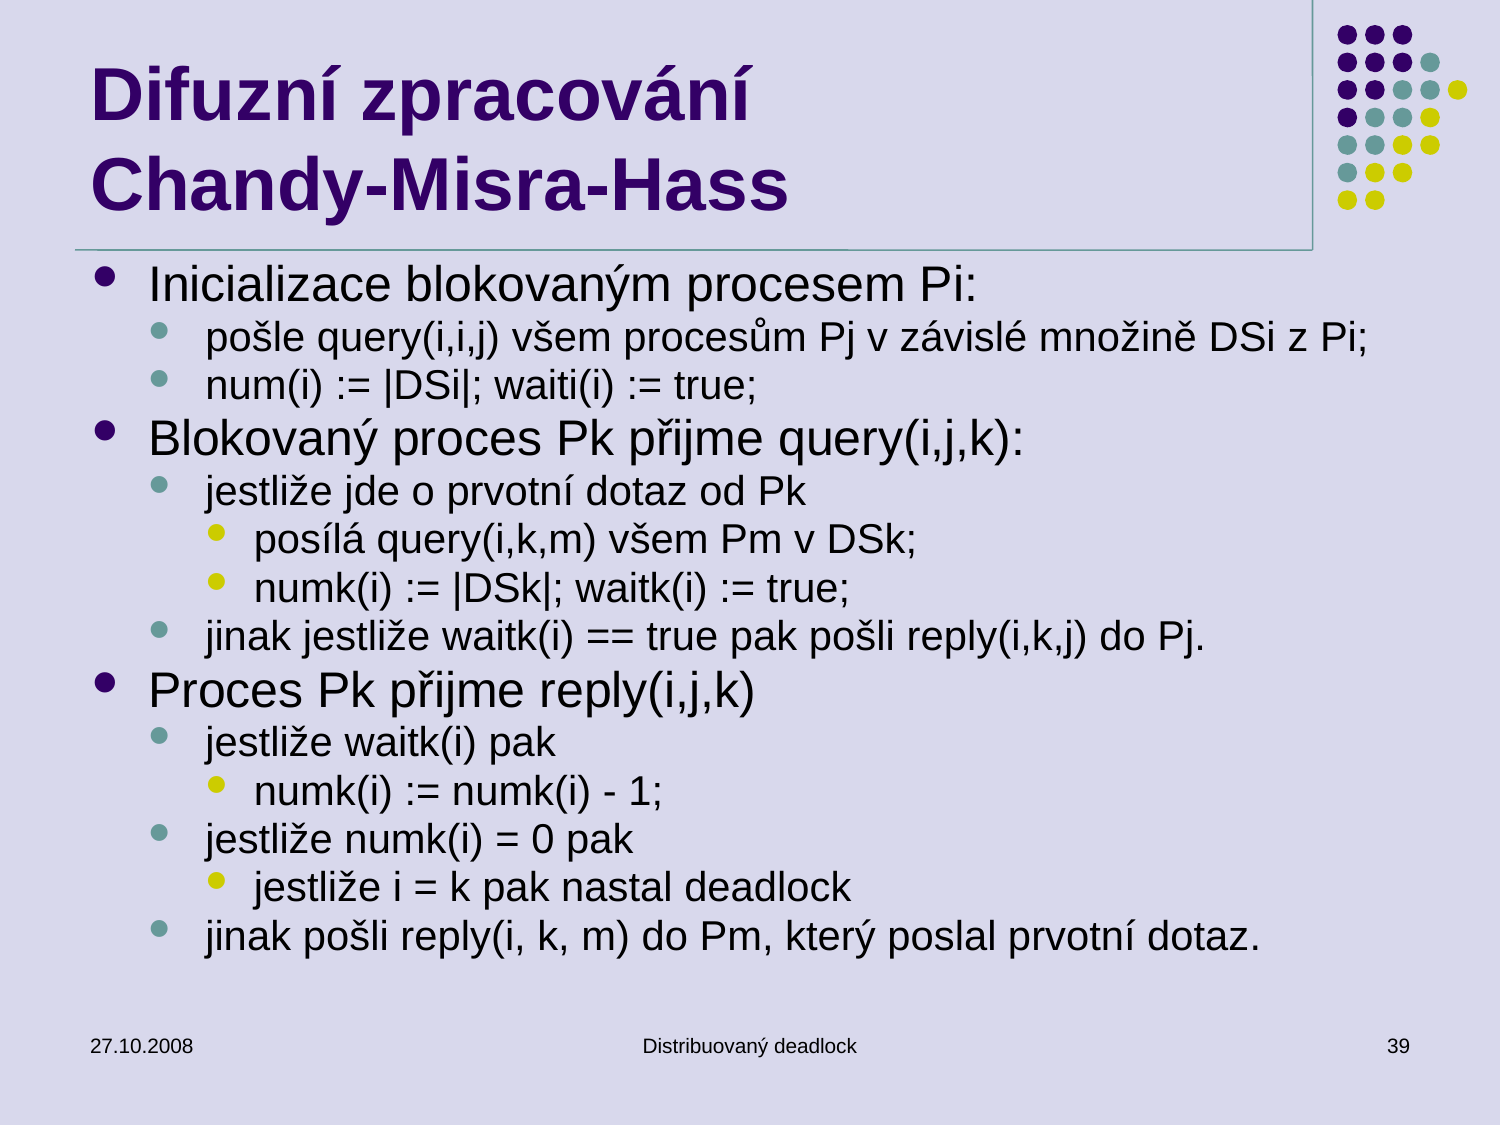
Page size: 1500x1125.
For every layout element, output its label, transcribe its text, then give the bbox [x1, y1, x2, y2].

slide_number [75, 1025, 425, 1100]
slide_number 39 [1074, 1025, 1425, 1100]
footer Distribuovaný deadlock [512, 1025, 988, 1100]
list Inicializace blokovaným procesem Pi: pošle query(i,i,j) všem procesům Pj v závislé množině DSi z Pi; num(i) := |DSi|; waiti(i) := true; Blokovaný proces Pk přijme query(i,j,k): jestliže jde o prvotní dotaz od Pk posílá query(i,k,m) všem Pm v DSk; numk(i) := |DSk|; waitk(i) := true; jinak jestliže waitk(i) == true pak pošli reply(i,k,j) do Pj. Proces Pk přijme reply(i,j,k) jestliže waitk(i) pak numk(i) := numk(i) - 1; jestliže numk(i) = 0 pak jestliže i = k pak nastal deadlock jinak pošli reply(i, k, m) do Pm, který poslal prvotní dotaz. [76, 255, 1427, 980]
title Difuzní zpracování Chandy-Misra-Hass [75, 20, 1313, 233]
